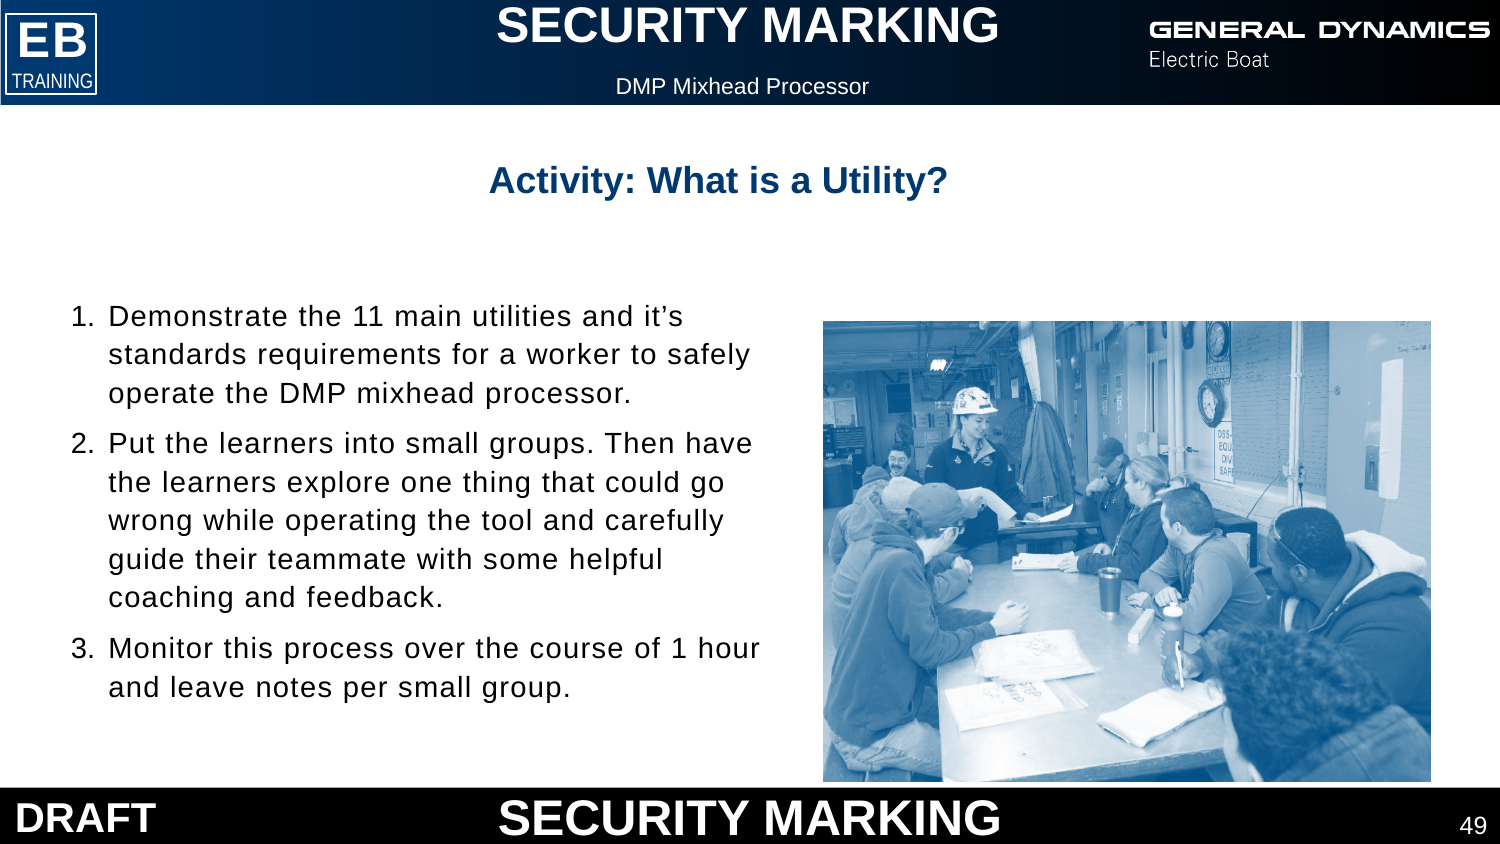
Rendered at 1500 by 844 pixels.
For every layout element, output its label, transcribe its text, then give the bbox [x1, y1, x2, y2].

subtitle Activity: What is a Utility? [0, 133, 1448, 224]
picture [1134, 12, 1500, 60]
slide_number 49 [1412, 805, 1488, 844]
list Demonstrate the 11 main utilities and it’s standards requirements for a worker to safely operate the DMP mixhead processor. Put the learners into small groups. Then have the learners explore one thing that could go wrong while operating the tool and carefully guide their teammate with some helpful coaching and feedback. Monitor this process over the course of 1 hour and leave notes per small group. [70, 293, 793, 756]
list DMP Mixhead Processor [0, 60, 1500, 100]
